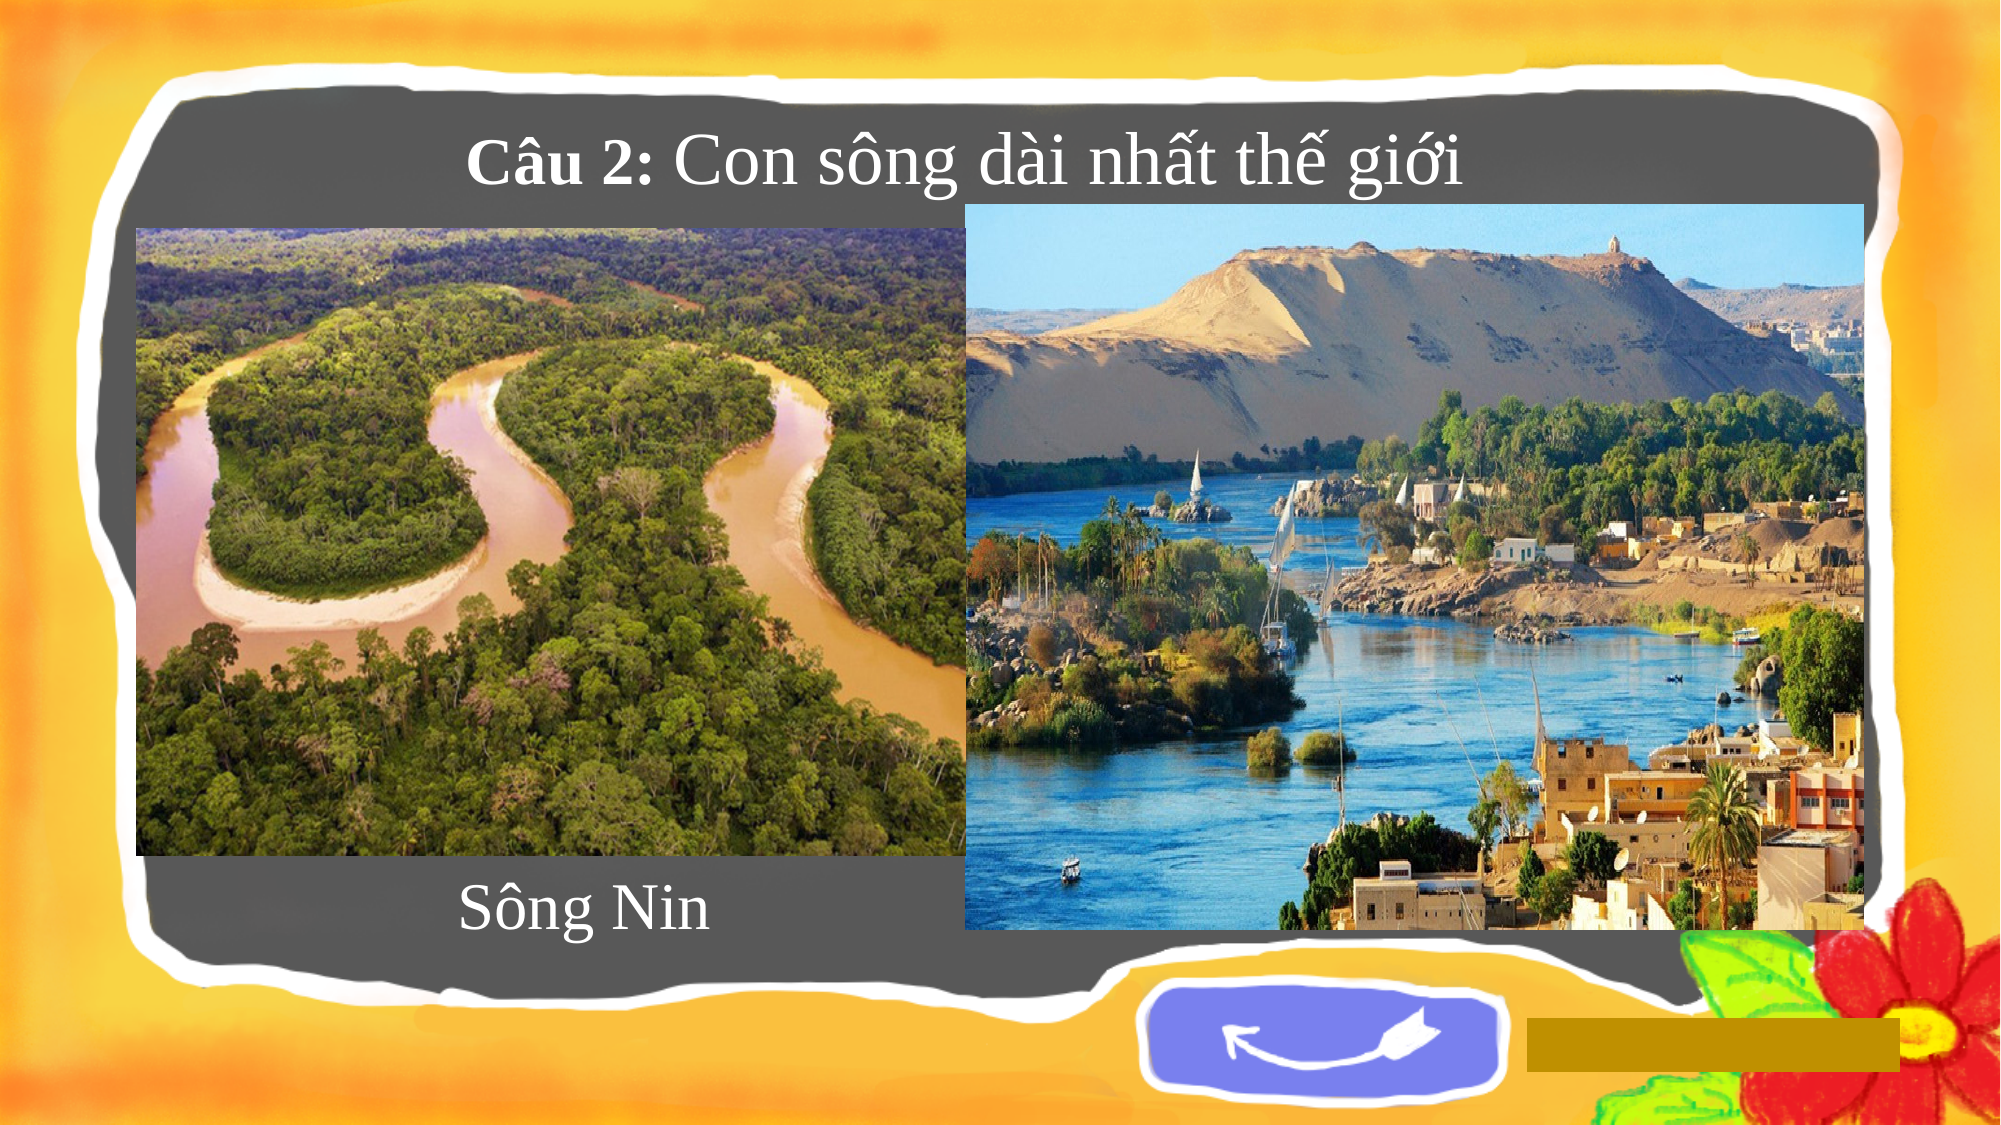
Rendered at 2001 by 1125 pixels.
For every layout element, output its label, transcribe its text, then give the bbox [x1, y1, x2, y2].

text_box [1527, 1018, 1900, 1072]
text_box Sông Nin [442, 856, 777, 951]
text_box Câu 2: Con sông dài nhất thế giới [133, 102, 1798, 207]
picture [0, 0, 2001, 1125]
text_box [1144, 991, 1501, 1098]
